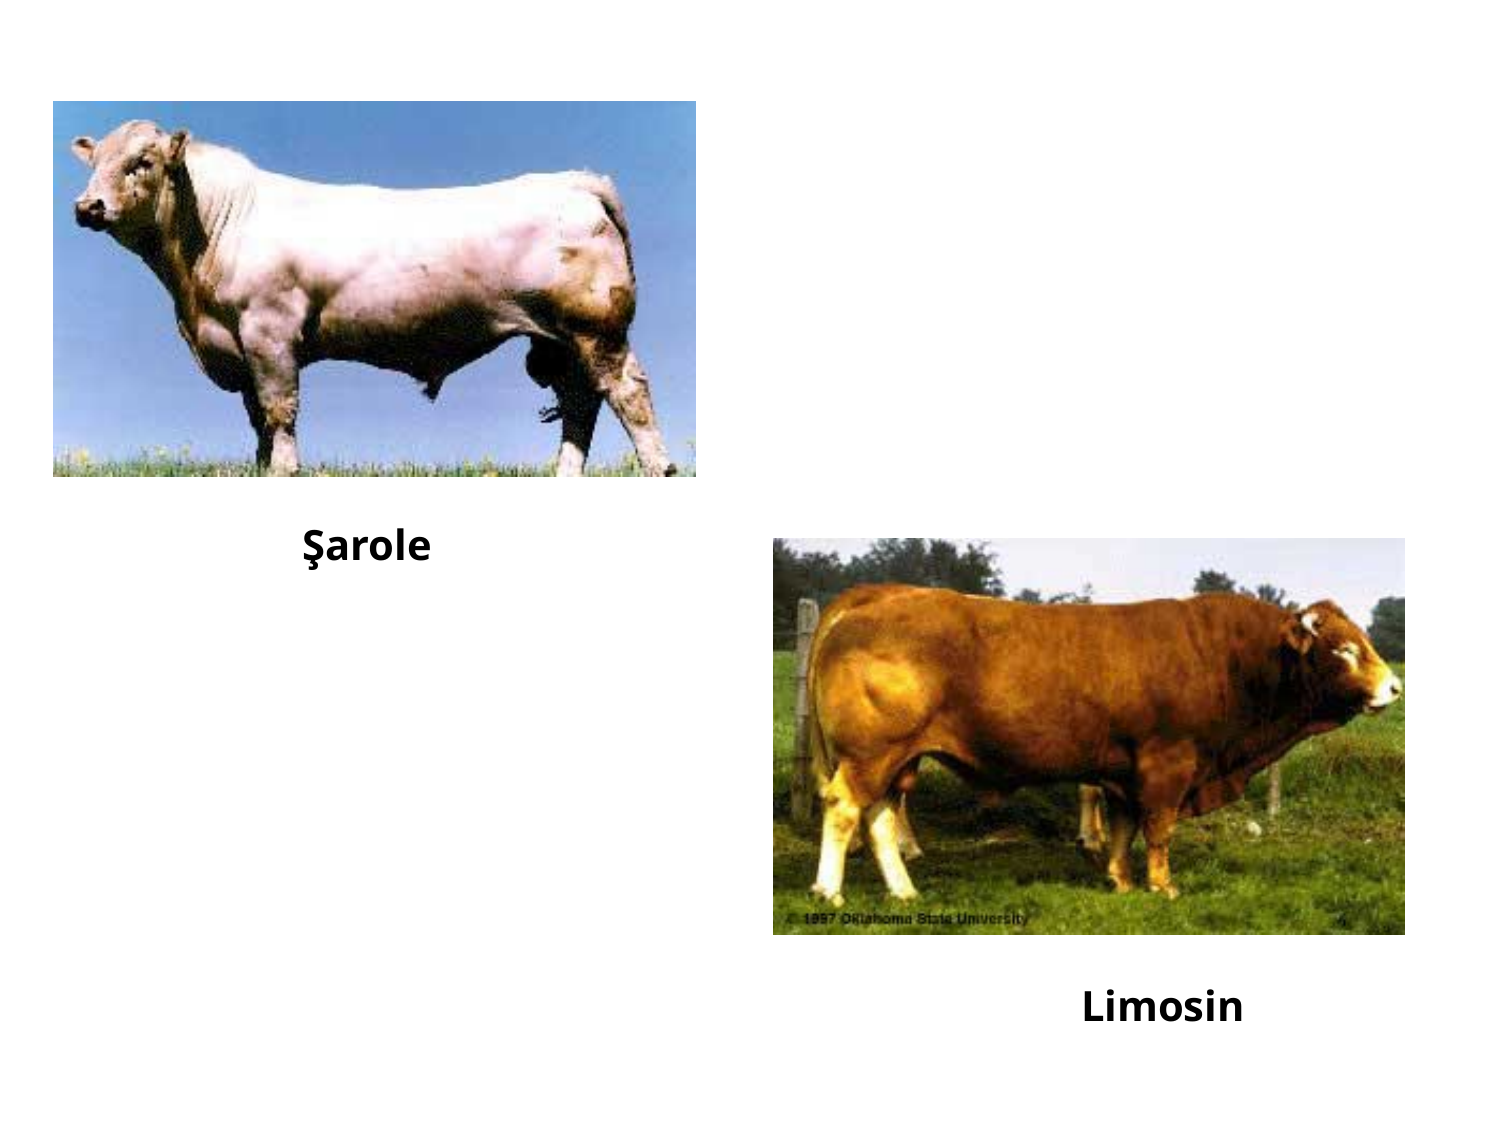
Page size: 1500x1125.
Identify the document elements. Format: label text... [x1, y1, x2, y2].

text_box Limosin [1066, 971, 1261, 1037]
text_box Şarole [287, 511, 447, 576]
picture [52, 101, 696, 477]
picture [773, 538, 1406, 935]
